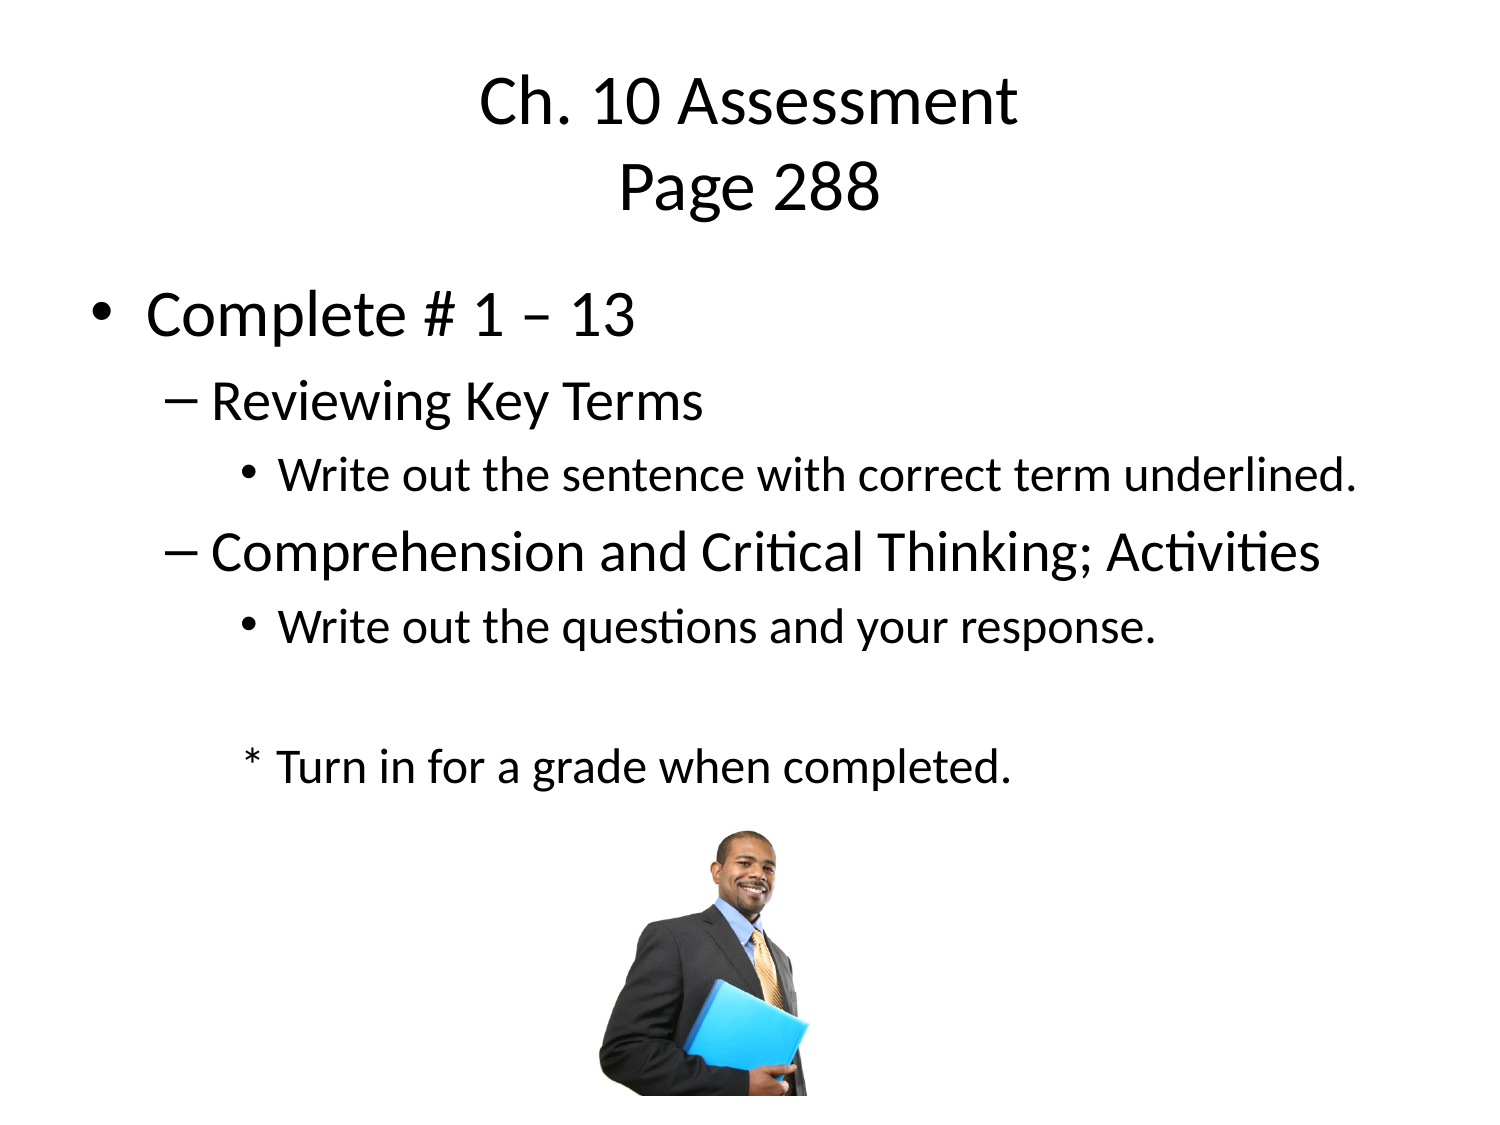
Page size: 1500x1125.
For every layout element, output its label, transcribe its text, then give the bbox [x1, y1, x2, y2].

title Ch. 10 Assessment Page 288 [75, 45, 1425, 233]
list Complete # 1 – 13 Reviewing Key Terms Write out the sentence with correct term underlined. Comprehension and Critical Thinking; Activities Write out the questions and your response. * Turn in for a grade when completed. [75, 262, 1425, 1005]
picture [587, 812, 866, 1096]
